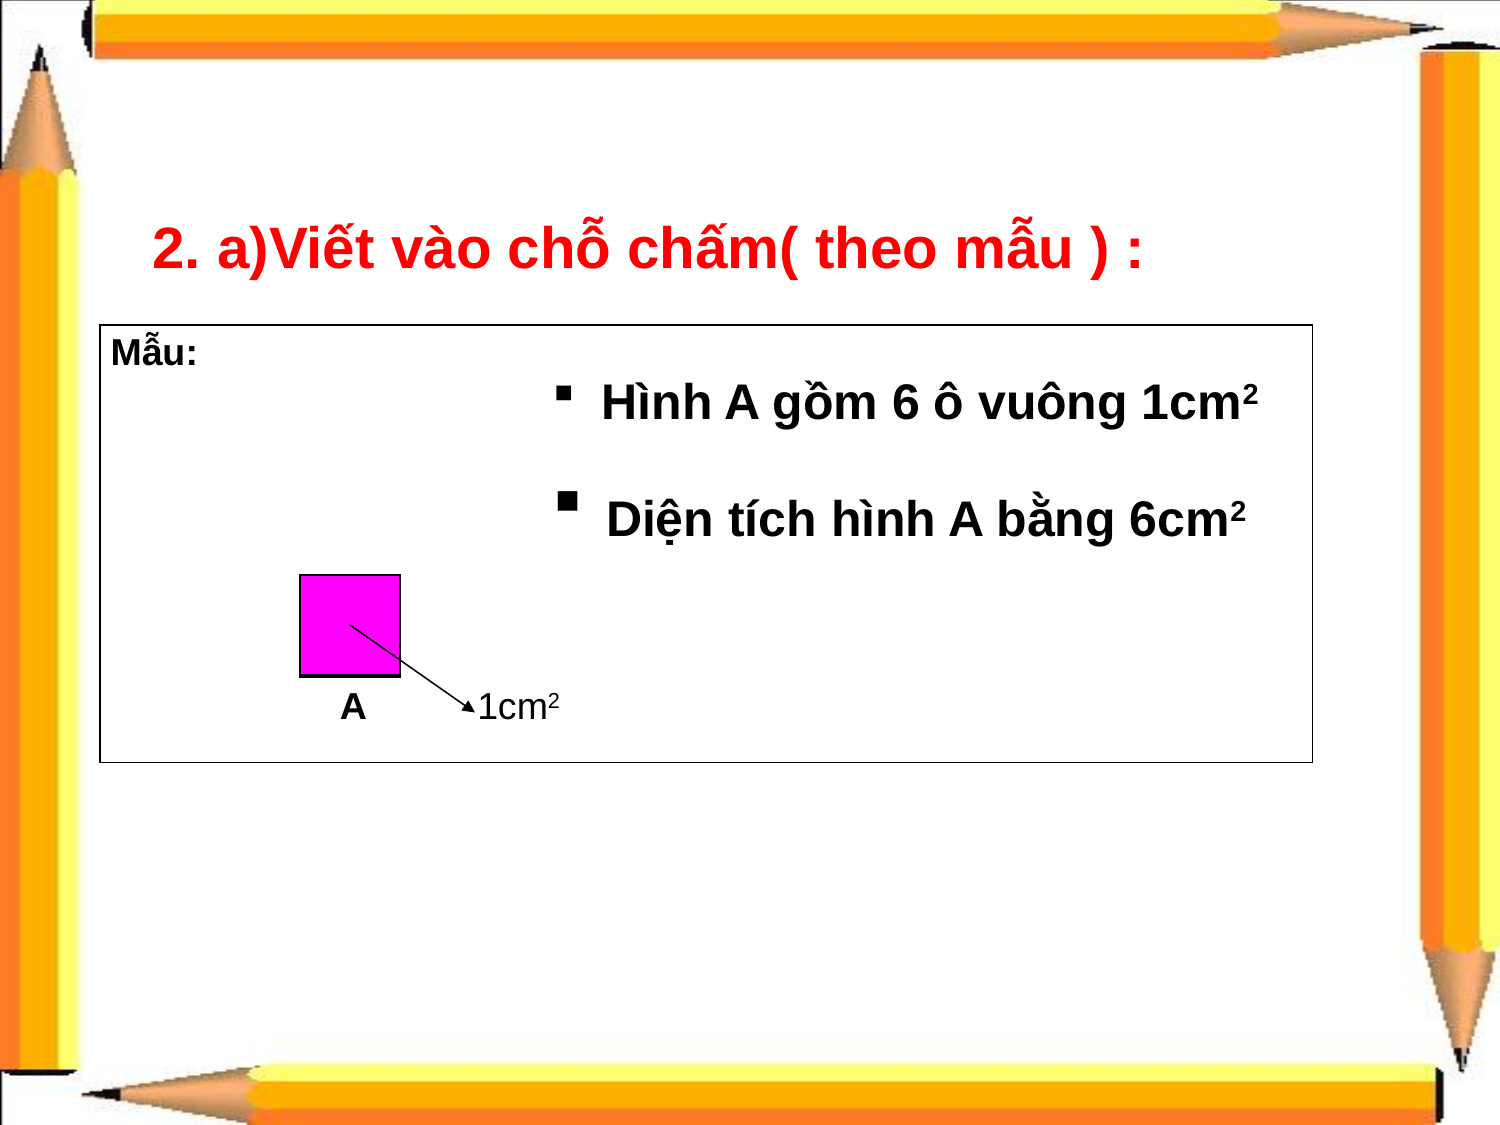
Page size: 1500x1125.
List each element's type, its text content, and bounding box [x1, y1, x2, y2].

text_box 2. a)Viết vào chỗ chấm( theo mẫu ) : [137, 202, 1300, 288]
picture [0, 0, 1500, 1125]
text_box Mẫu: [95, 320, 221, 381]
text_box Hình A gồm 6 ô vuông 1cm2 [537, 362, 1300, 438]
text_box Diện tích hình A bằng 6cm2 [537, 462, 1300, 558]
text_box [99, 324, 1313, 763]
